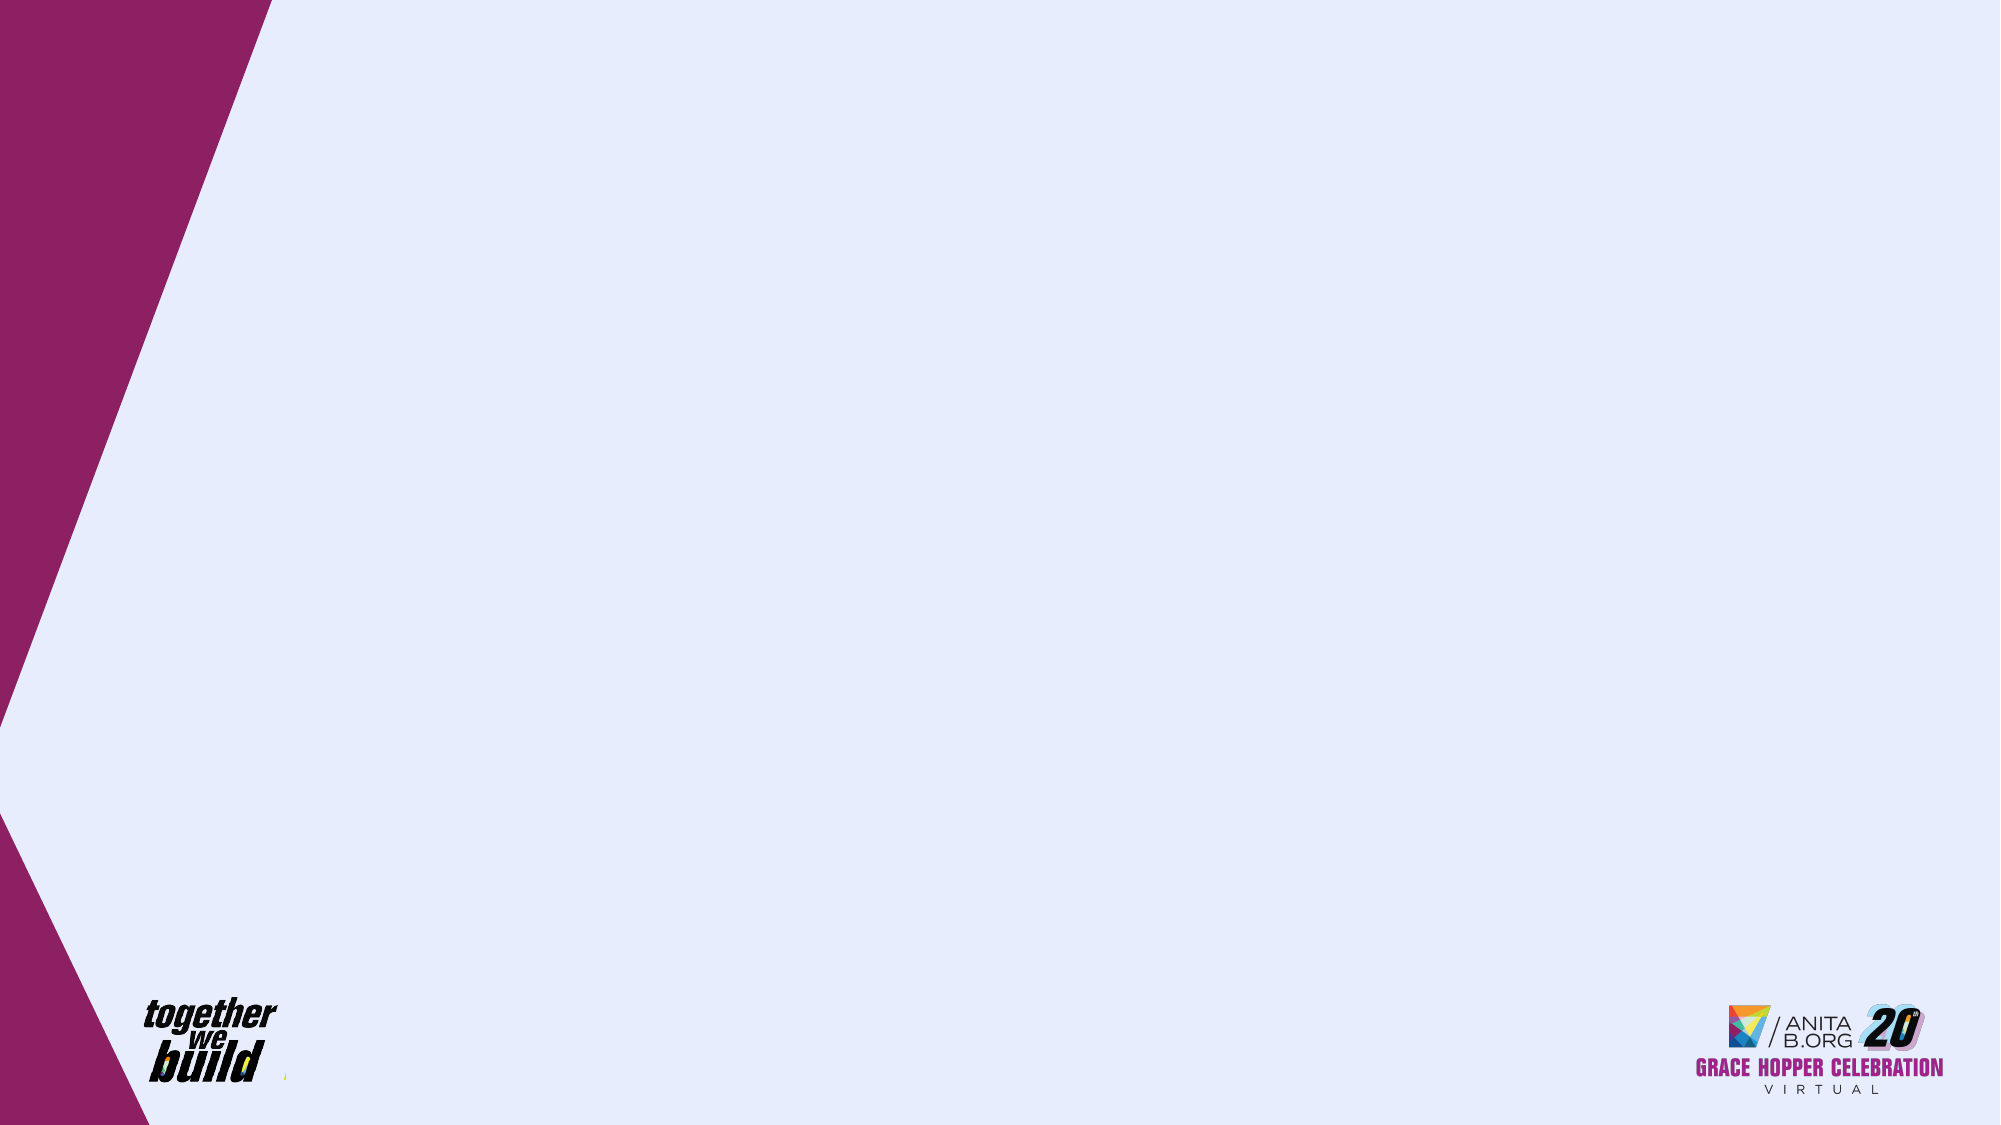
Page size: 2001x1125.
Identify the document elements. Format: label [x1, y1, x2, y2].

picture [136, 956, 286, 1125]
picture [1687, 998, 1952, 1105]
